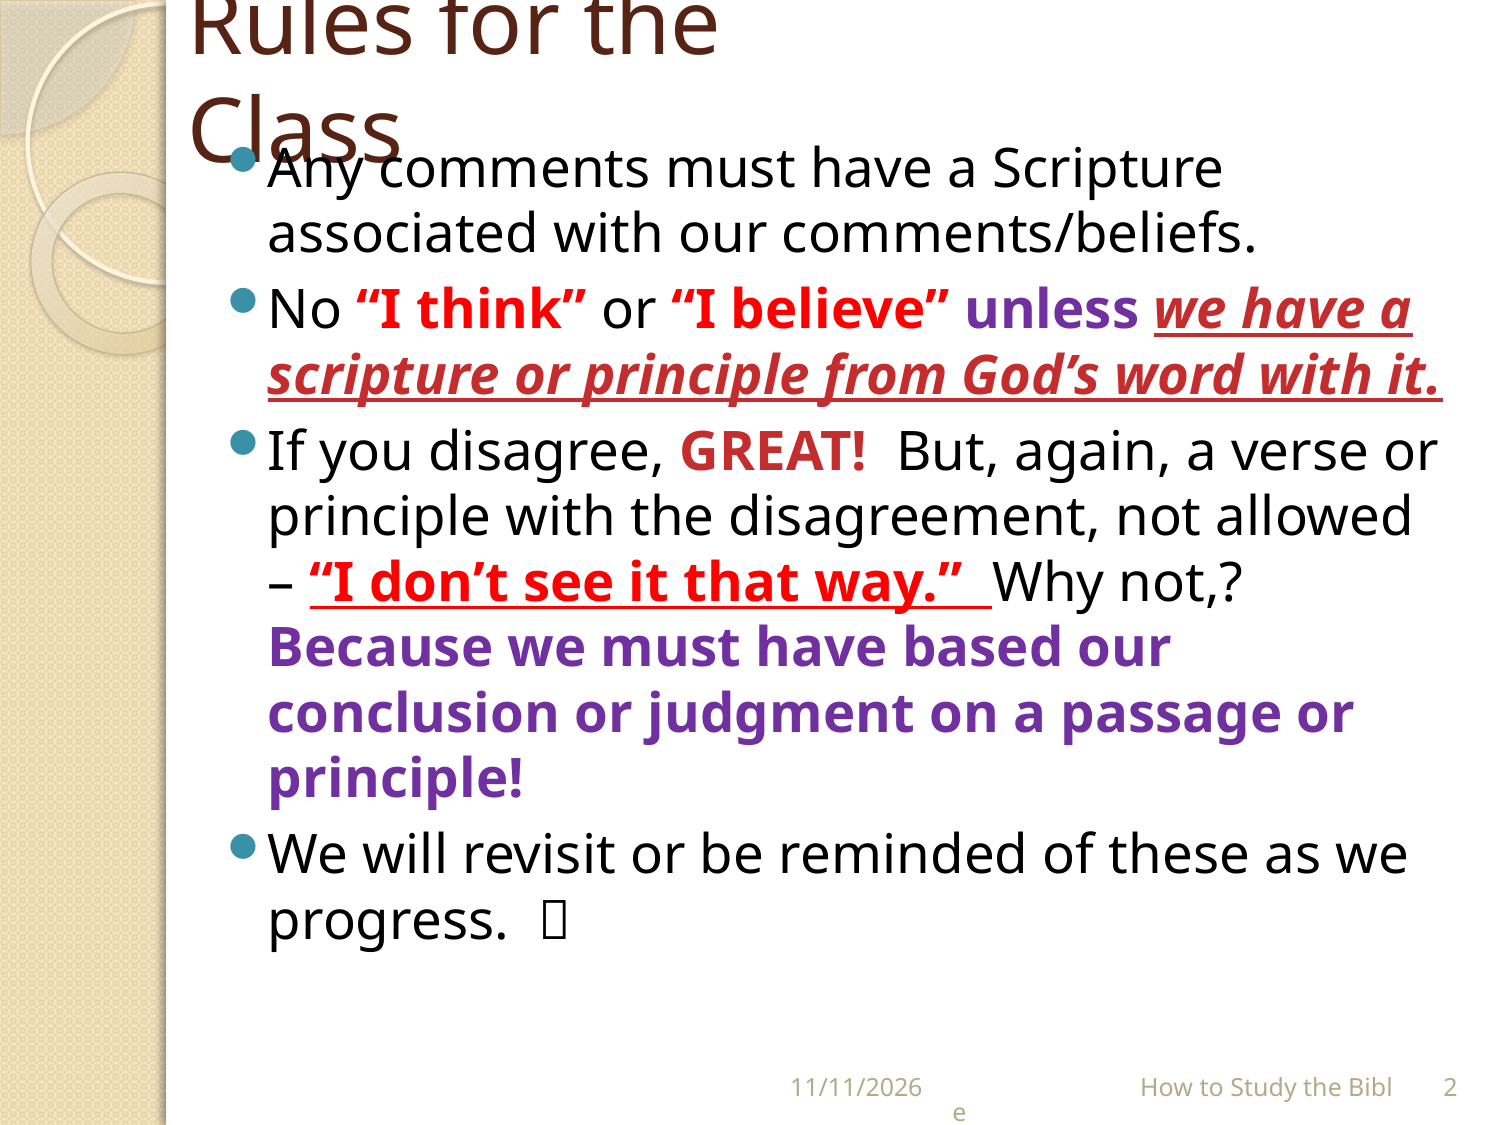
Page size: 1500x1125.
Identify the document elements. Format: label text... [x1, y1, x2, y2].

footer How to Study the Bible [937, 1034, 1413, 1113]
slide_number 2 [1413, 1034, 1488, 1113]
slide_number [587, 1034, 937, 1113]
list Any comments must have a Scripture associated with our comments/beliefs. No “I think” or “I believe” unless we have a scripture or principle from God’s word with it. If you disagree, GREAT! But, again, a verse or principle with the disagreement, not allowed – “I don’t see it that way.” Why not,? Because we must have based our conclusion or judgment on a passage or principle! We will revisit or be reminded of these as we progress.  [200, 125, 1466, 1025]
title Rules for the Class [172, 0, 938, 146]
